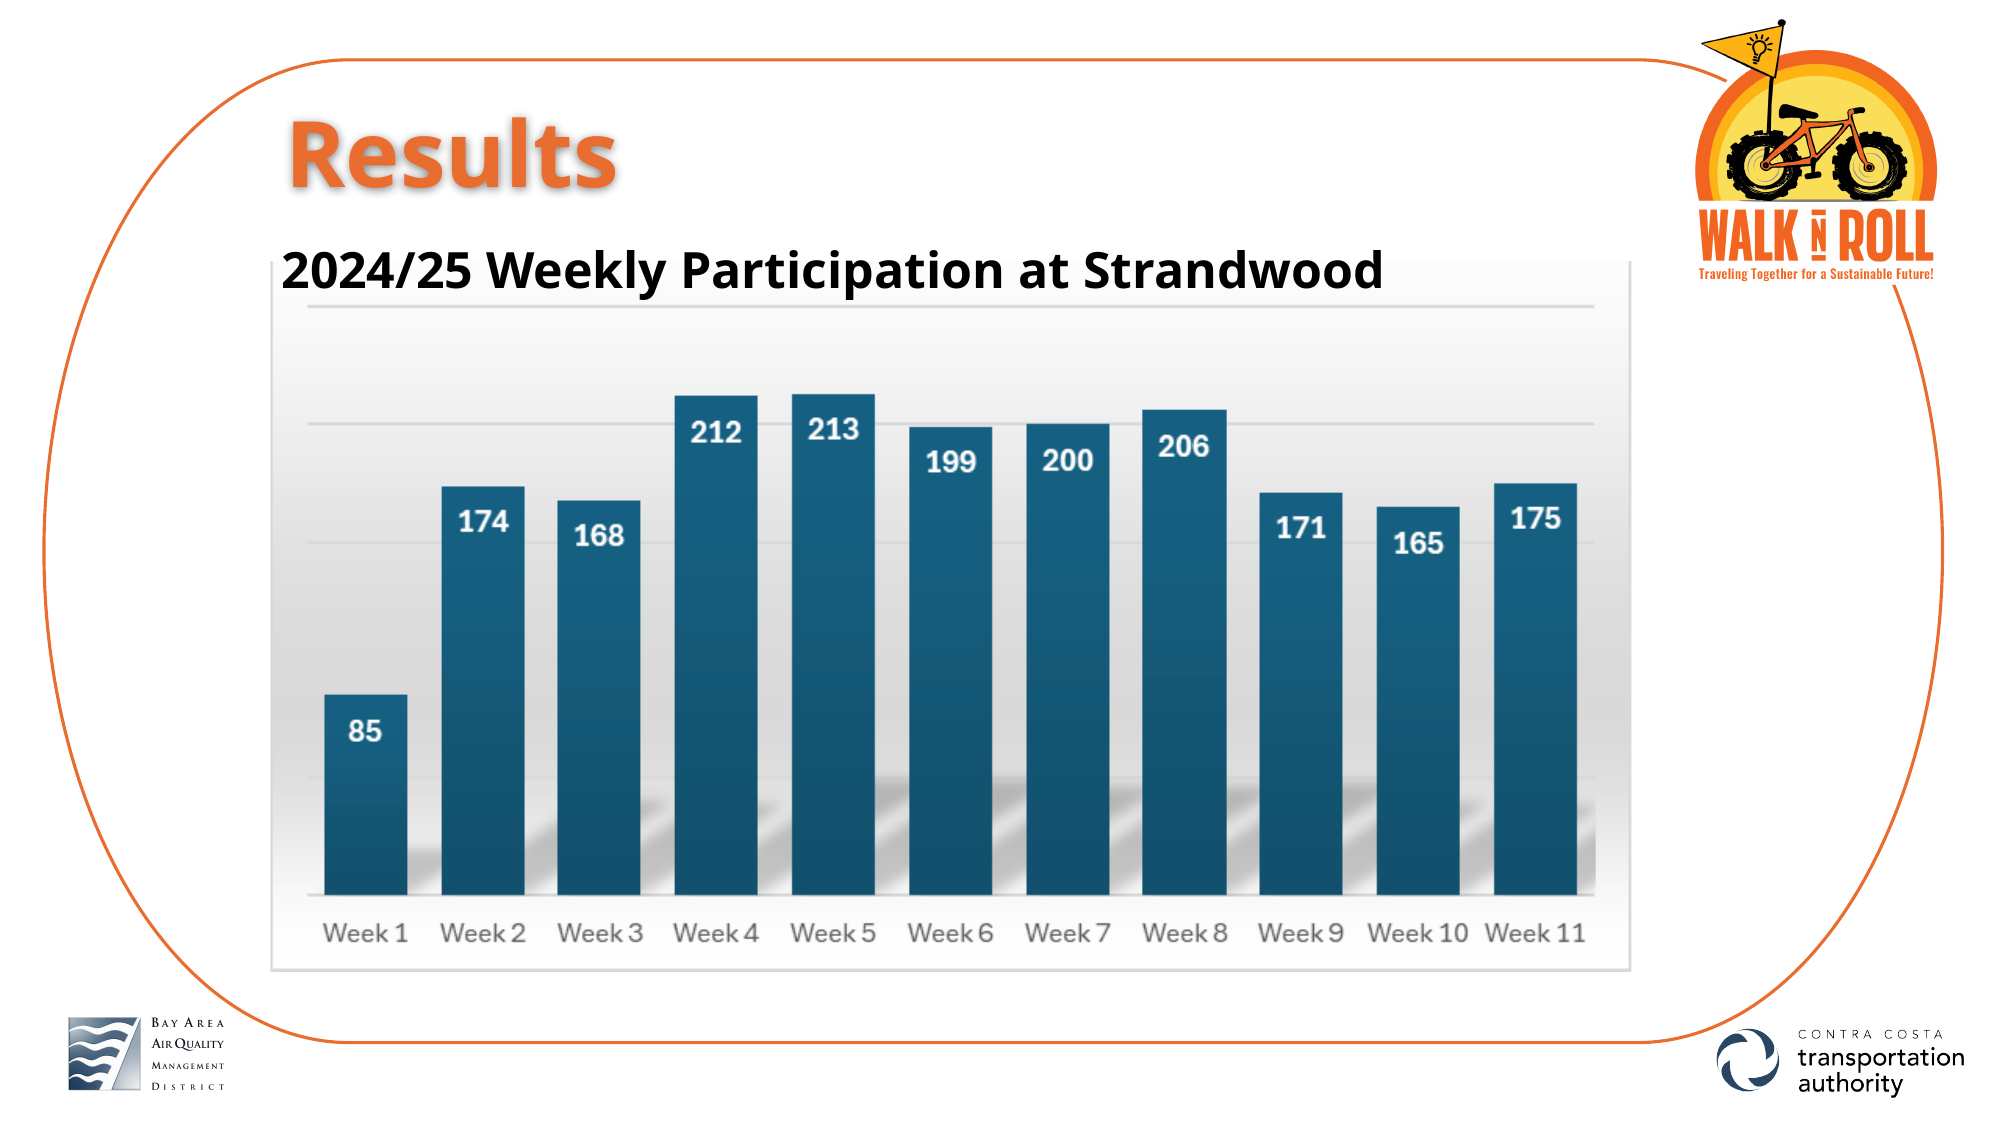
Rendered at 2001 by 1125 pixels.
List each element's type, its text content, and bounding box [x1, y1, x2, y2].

picture [270, 261, 1632, 972]
picture [1689, 13, 1943, 285]
picture [60, 1007, 224, 1096]
text_box 2024/25 Weekly Participation at Strandwood [266, 223, 1636, 314]
text_box Results [270, 93, 763, 223]
picture [1706, 1015, 1975, 1103]
